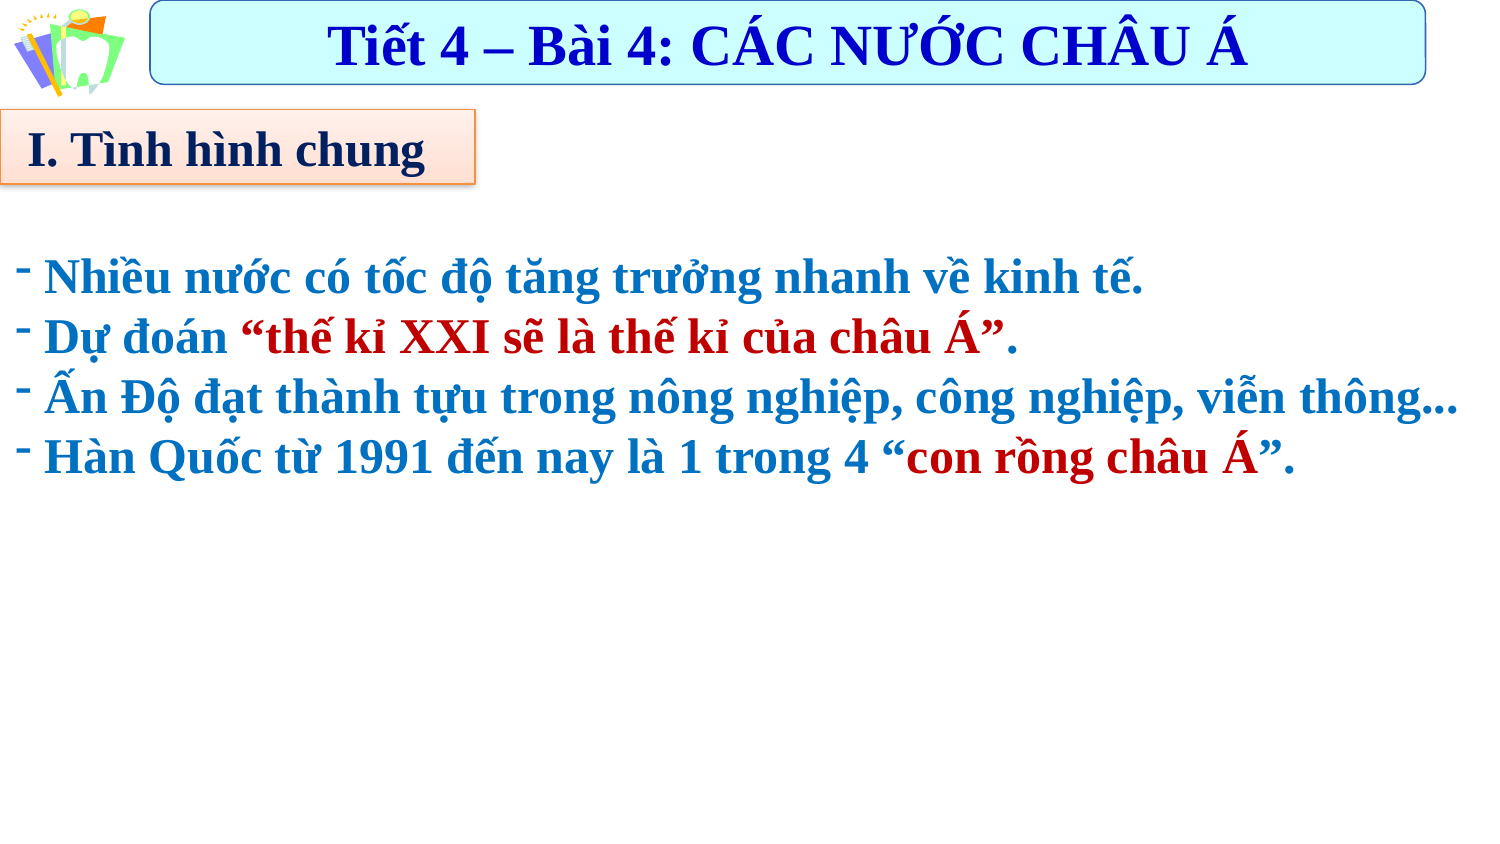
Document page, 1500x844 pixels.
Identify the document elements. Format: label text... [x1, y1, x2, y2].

text_box Tiết 4 – Bài 4: CÁC NƯỚC CHÂU Á [150, 0, 1426, 85]
text_box Nhiều nước có tốc độ tăng trưởng nhanh về kinh tế. Dự đoán “thế kỉ XXI sẽ là thế kỉ của châu Á”. Ấn Độ đạt thành tựu trong nông nghiệp, công nghiệp, viễn thông... Hàn Quốc từ 1991 đến nay là 1 trong 4 “con rồng châu Á”. [0, 235, 1500, 551]
text_box I. Tình hình chung [0, 109, 476, 185]
picture [13, 9, 126, 98]
